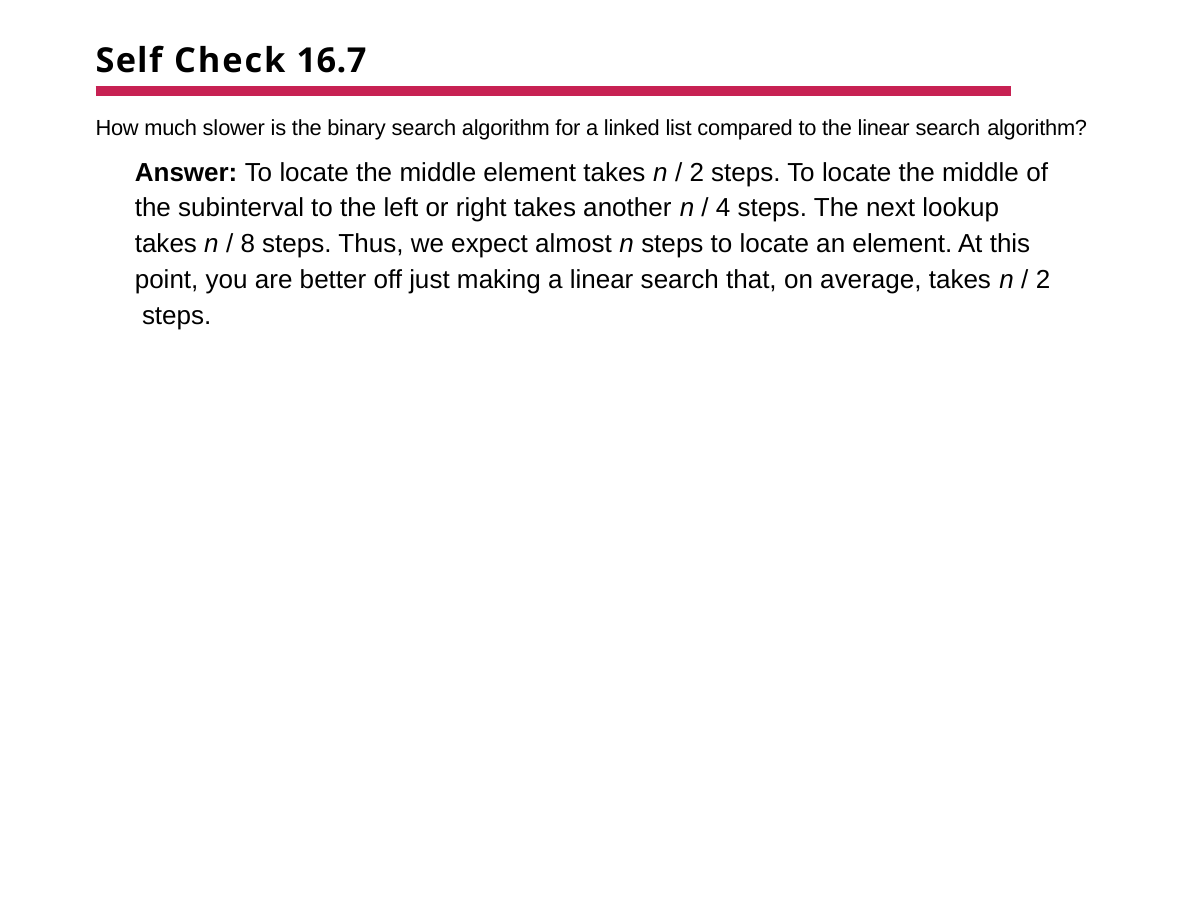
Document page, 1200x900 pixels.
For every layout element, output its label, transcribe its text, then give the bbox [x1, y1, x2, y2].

title Self Check 16.7 [93, 37, 1107, 189]
text_box How much slower is the binary search algorithm for a linked list compared to the linear search algorithm? Answer: To locate the middle element takes n / 2 steps. To locate the middle of the subinterval to the left or right takes another n / 4 steps. The next lookup takes n / 8 steps. Thus, we expect almost n steps to locate an element. At this point, you are better off just making a linear search that, on average, takes n / 2 steps. [93, 114, 1104, 330]
